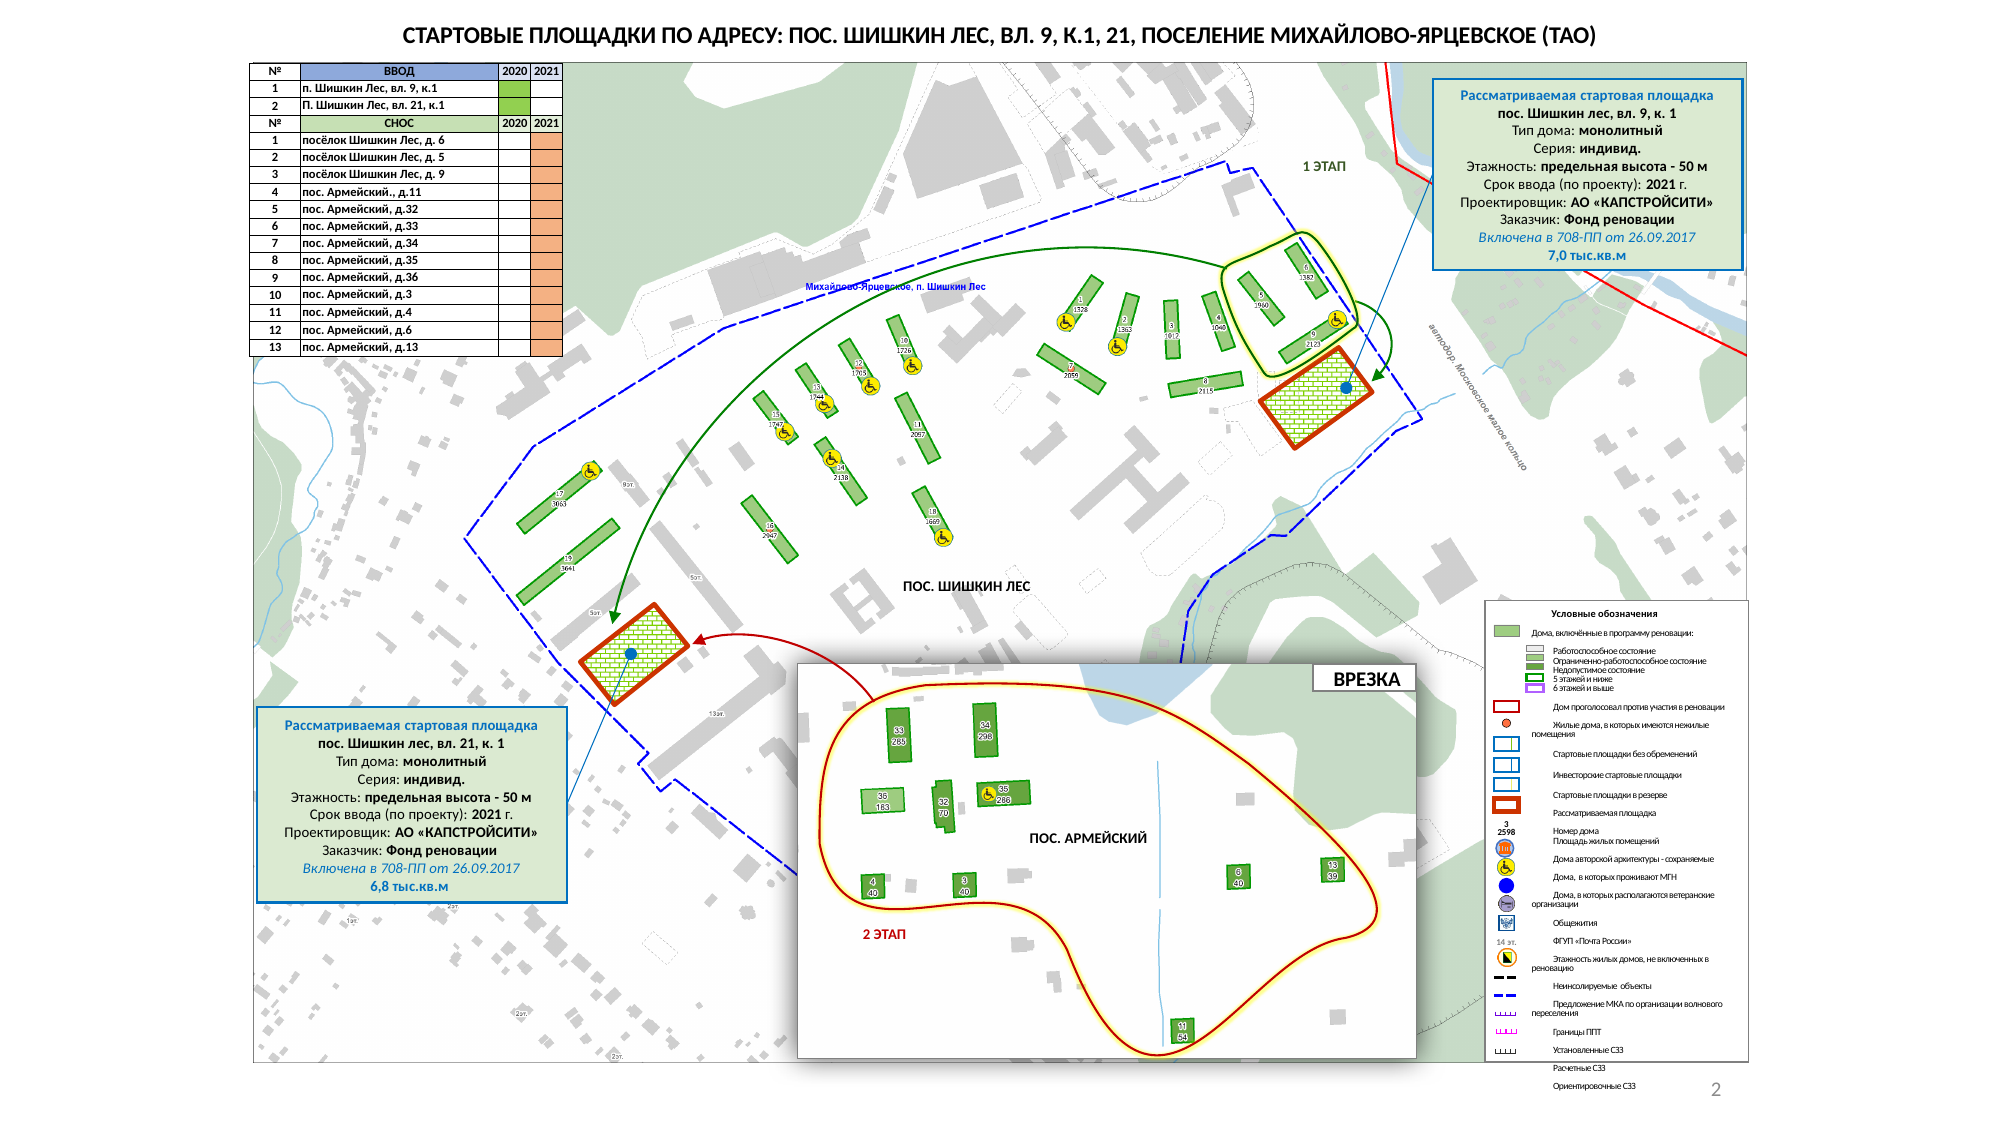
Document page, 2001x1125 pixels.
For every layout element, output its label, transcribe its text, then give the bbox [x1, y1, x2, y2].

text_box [253, 62, 1747, 1063]
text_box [1346, 174, 1433, 388]
slide_number 2 [1668, 1074, 1737, 1103]
text_box СТАРТОВЫЕ ПЛОЩАДКИ ПО АДРЕСУ: ПОС. ШИШКИН ЛЕС, ВЛ. 9, К.1, 21, ПОСЕЛЕНИЕ МИХАЙЛОВО-ЯРЦЕВСКОЕ (ТАО) [249, 12, 1750, 57]
picture [797, 663, 1417, 1058]
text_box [1480, 600, 1756, 1066]
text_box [566, 653, 631, 805]
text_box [1305, 664, 1429, 698]
